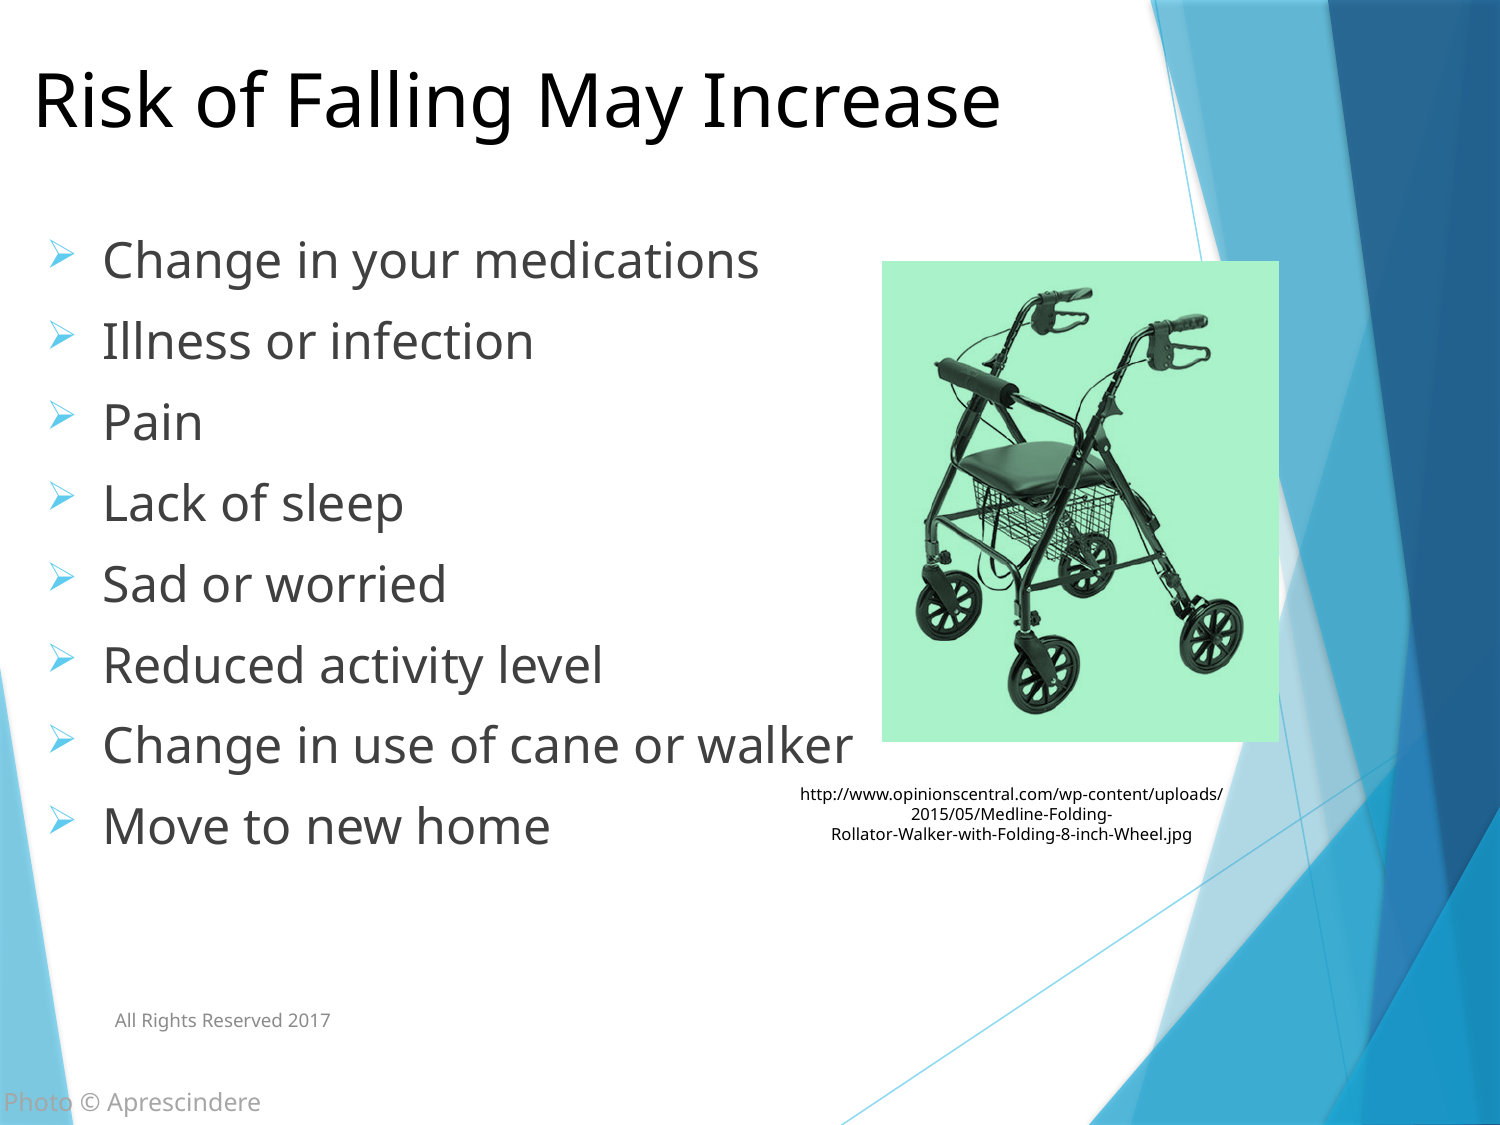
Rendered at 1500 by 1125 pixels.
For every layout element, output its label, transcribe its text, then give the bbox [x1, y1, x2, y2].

title Risk of Falling May Increase [17, 45, 1481, 233]
list Change in your medications Illness or infection Pain Lack of sleep Sad or worried Reduced activity level Change in use of cane or walker Move to new home [31, 221, 1383, 927]
text_box http://www.opinionscentral.com/wp-content/uploads/ 2015/05/Medline-Folding- Rollator-Walker-with-Folding-8-inch-Wheel.jpg [728, 776, 1296, 851]
text_box Photo © Aprescindere [0, 1079, 277, 1125]
footer All Rights Reserved 2017 [99, 991, 859, 1051]
picture [881, 261, 1279, 742]
